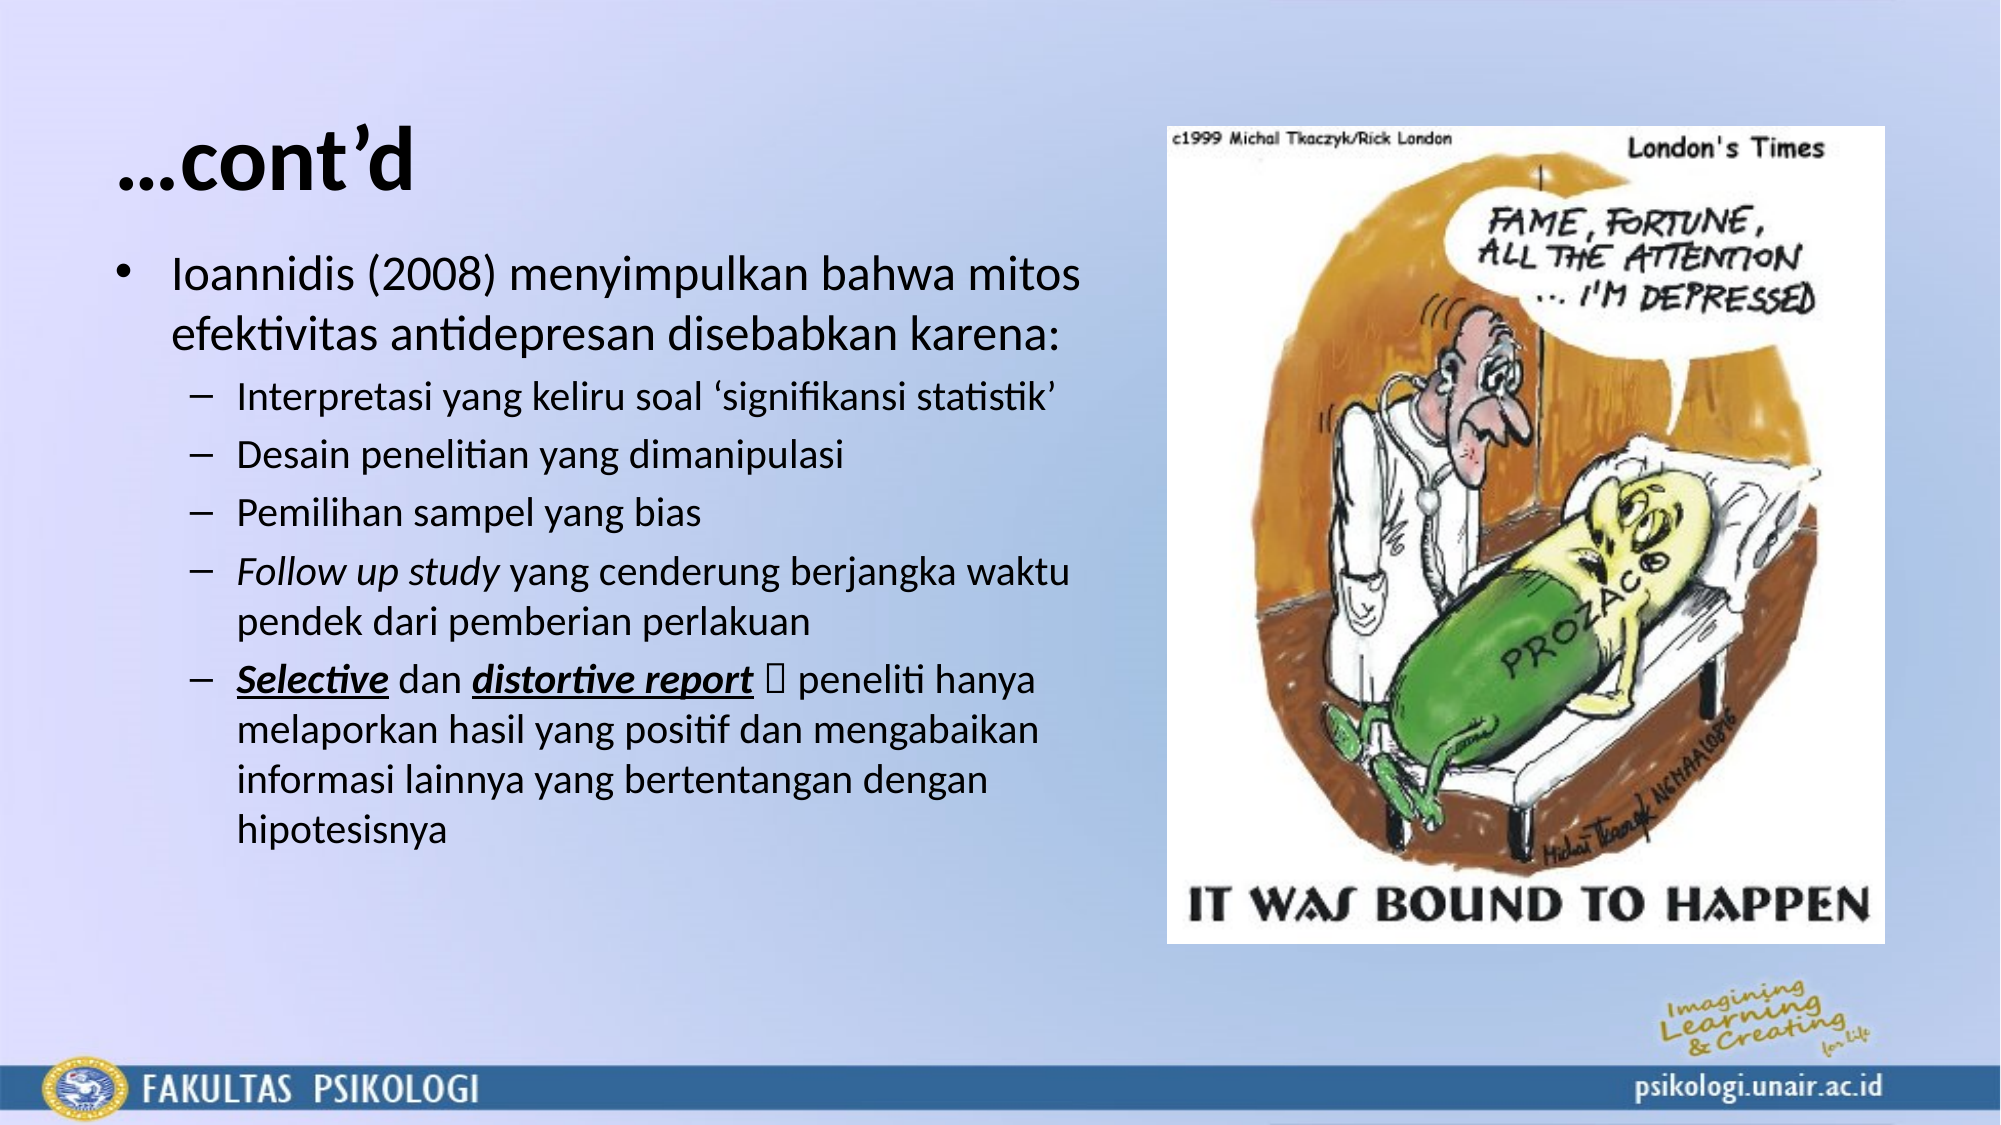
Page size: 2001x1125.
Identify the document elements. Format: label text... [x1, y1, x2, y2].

title …cont’d [99, 75, 1900, 233]
picture [0, 0, 2001, 1125]
list Ioannidis (2008) menyimpulkan bahwa mitos efektivitas antidepresan disebabkan karena: Interpretasi yang keliru soal ‘signifikansi statistik’ Desain penelitian yang dimanipulasi Pemilihan sampel yang bias Follow up study yang cenderung berjangka waktu pendek dari pemberian perlakuan Selective dan distortive report  peneliti hanya melaporkan hasil yang positif dan mengabaikan informasi lainnya yang bertentangan dengan hipotesisnya [99, 232, 1106, 975]
